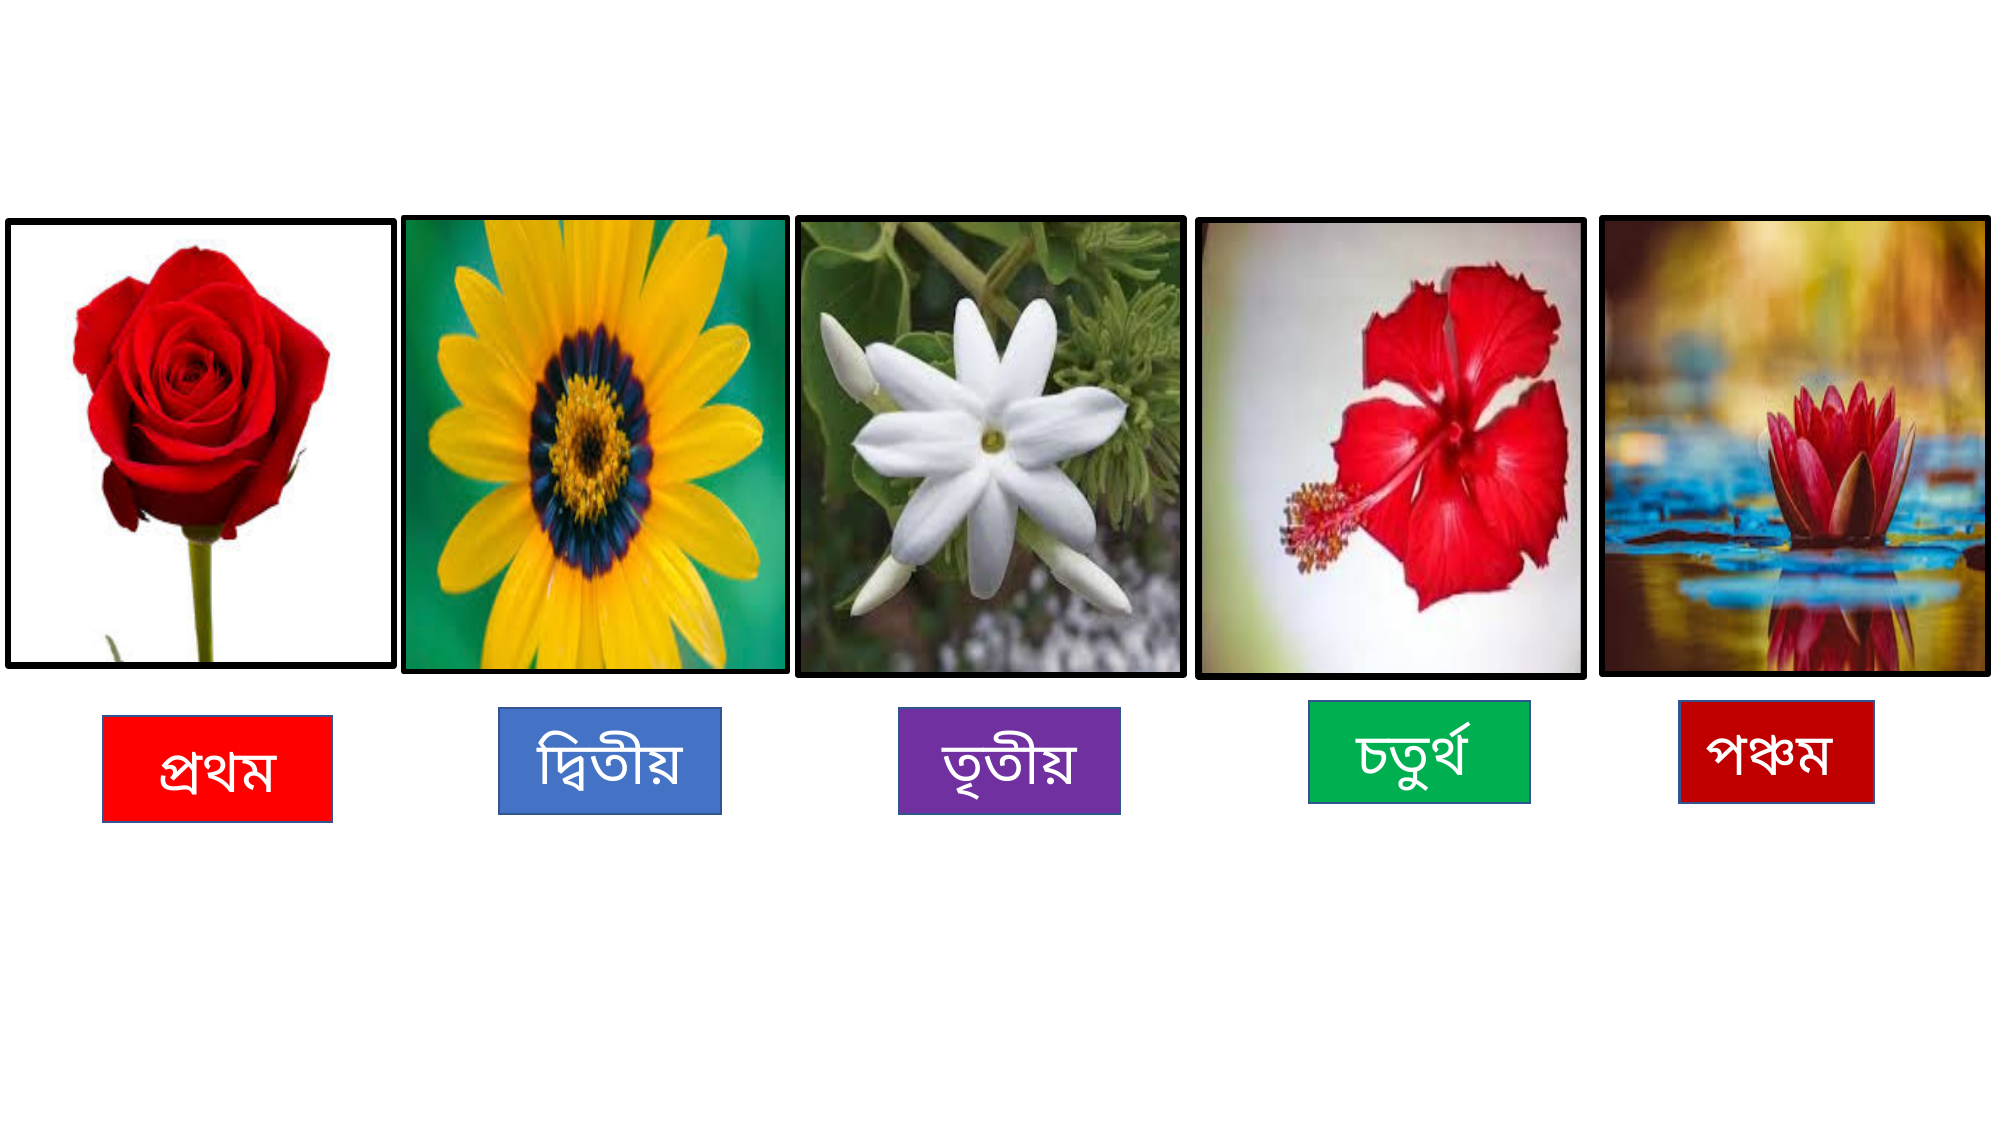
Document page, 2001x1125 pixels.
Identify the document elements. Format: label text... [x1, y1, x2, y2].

picture [1617, 509, 1626, 517]
text_box পঞ্চম [1678, 700, 1875, 804]
text_box প্রথম [102, 715, 333, 823]
picture [11, 224, 391, 663]
picture [1201, 223, 1582, 674]
picture [1605, 221, 1985, 672]
text_box তৃতীয় [898, 707, 1121, 815]
text_box দ্বিতীয় [498, 707, 722, 815]
text_box চতুর্থ [1308, 700, 1531, 804]
picture [405, 219, 786, 670]
picture [800, 221, 1181, 672]
